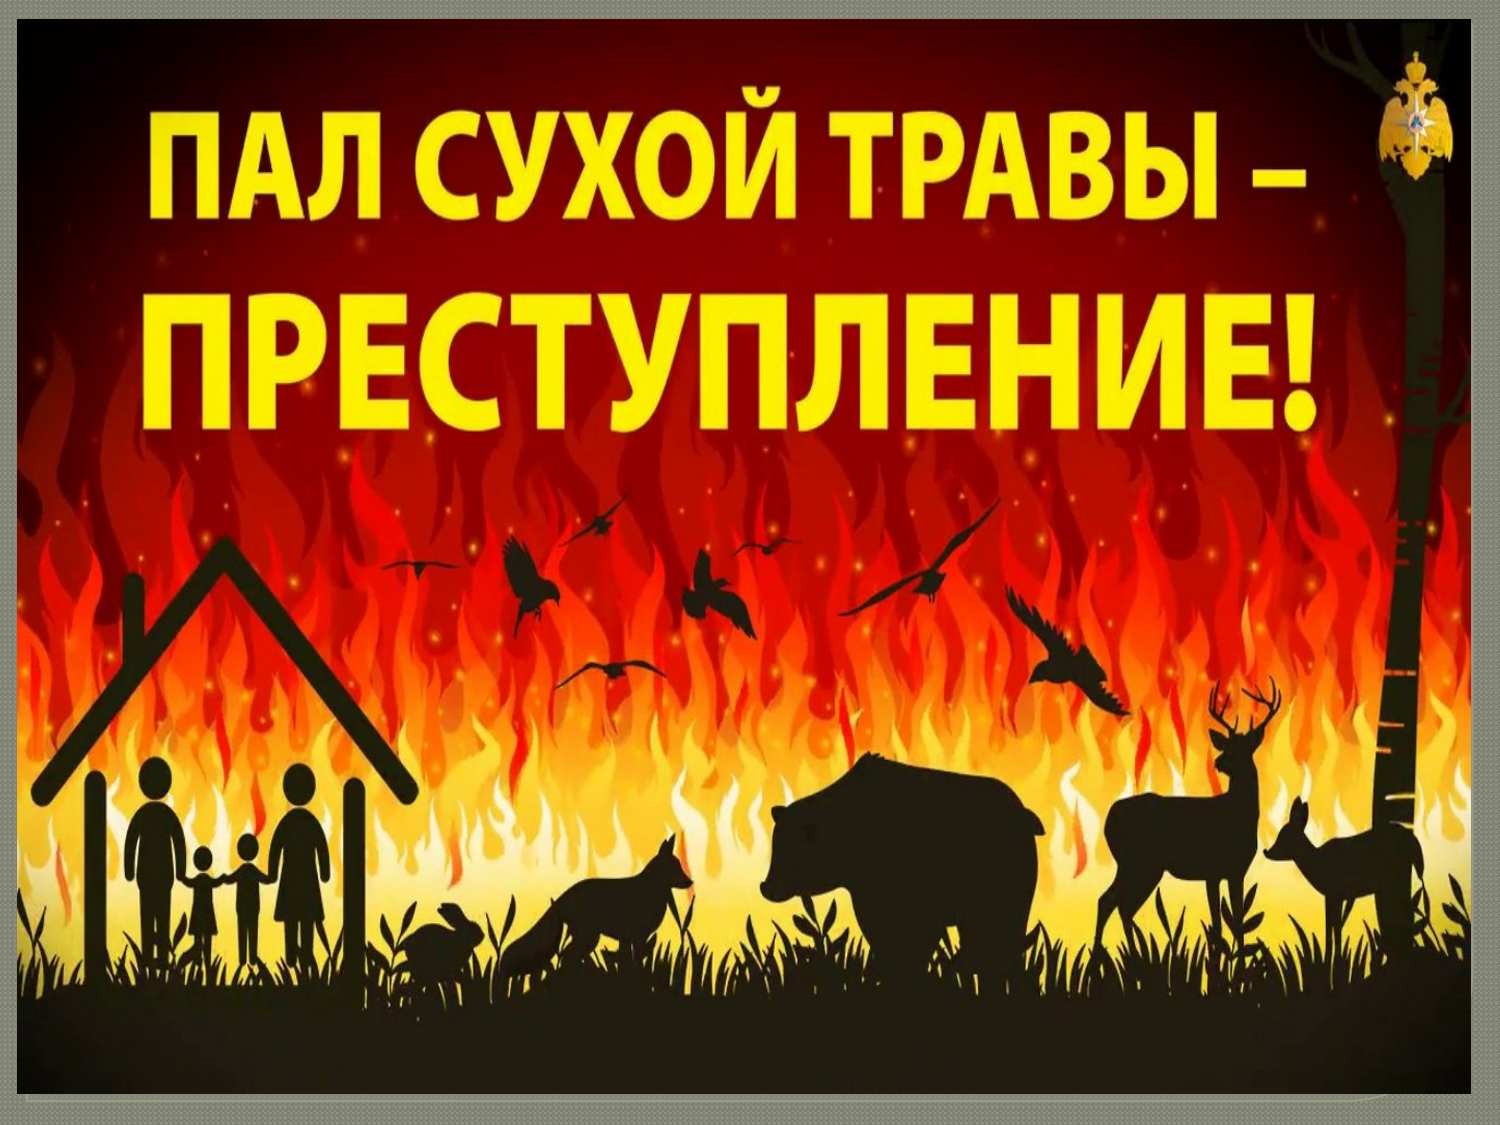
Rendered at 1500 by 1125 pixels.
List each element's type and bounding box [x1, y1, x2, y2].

list [17, 18, 1471, 1095]
